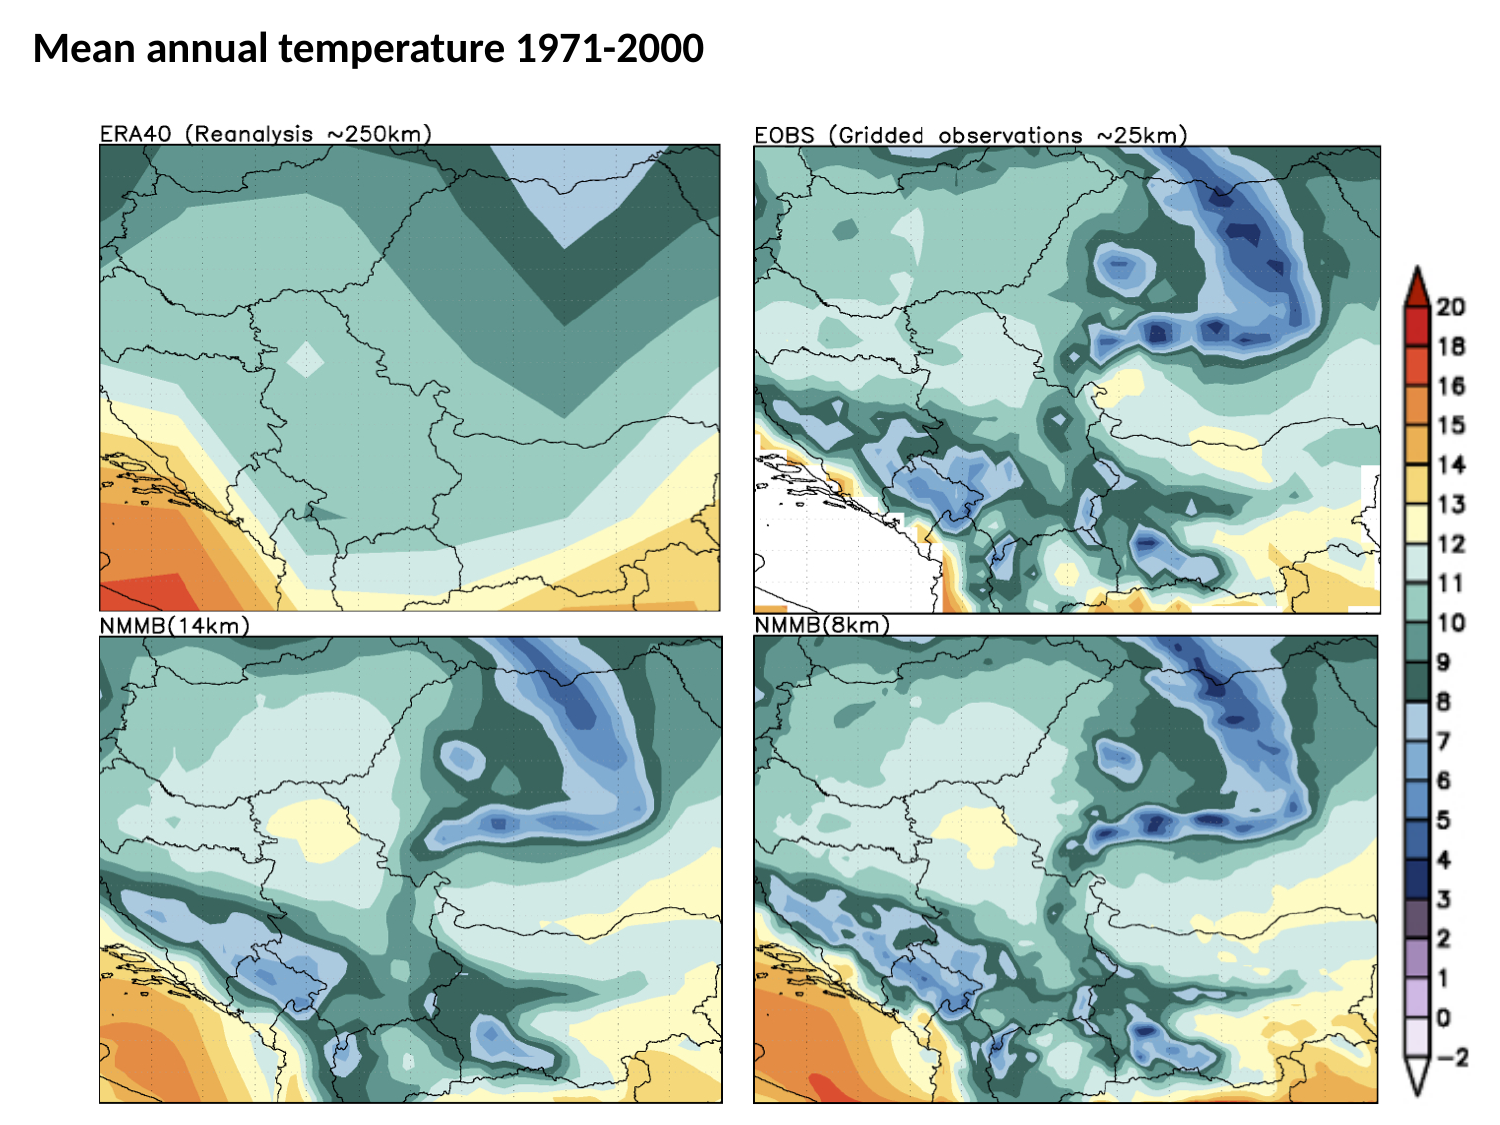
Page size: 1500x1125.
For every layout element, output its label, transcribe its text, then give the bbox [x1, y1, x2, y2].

picture [93, 121, 1476, 1112]
title Mean annual temperature 1971-2000 [17, 11, 1475, 79]
